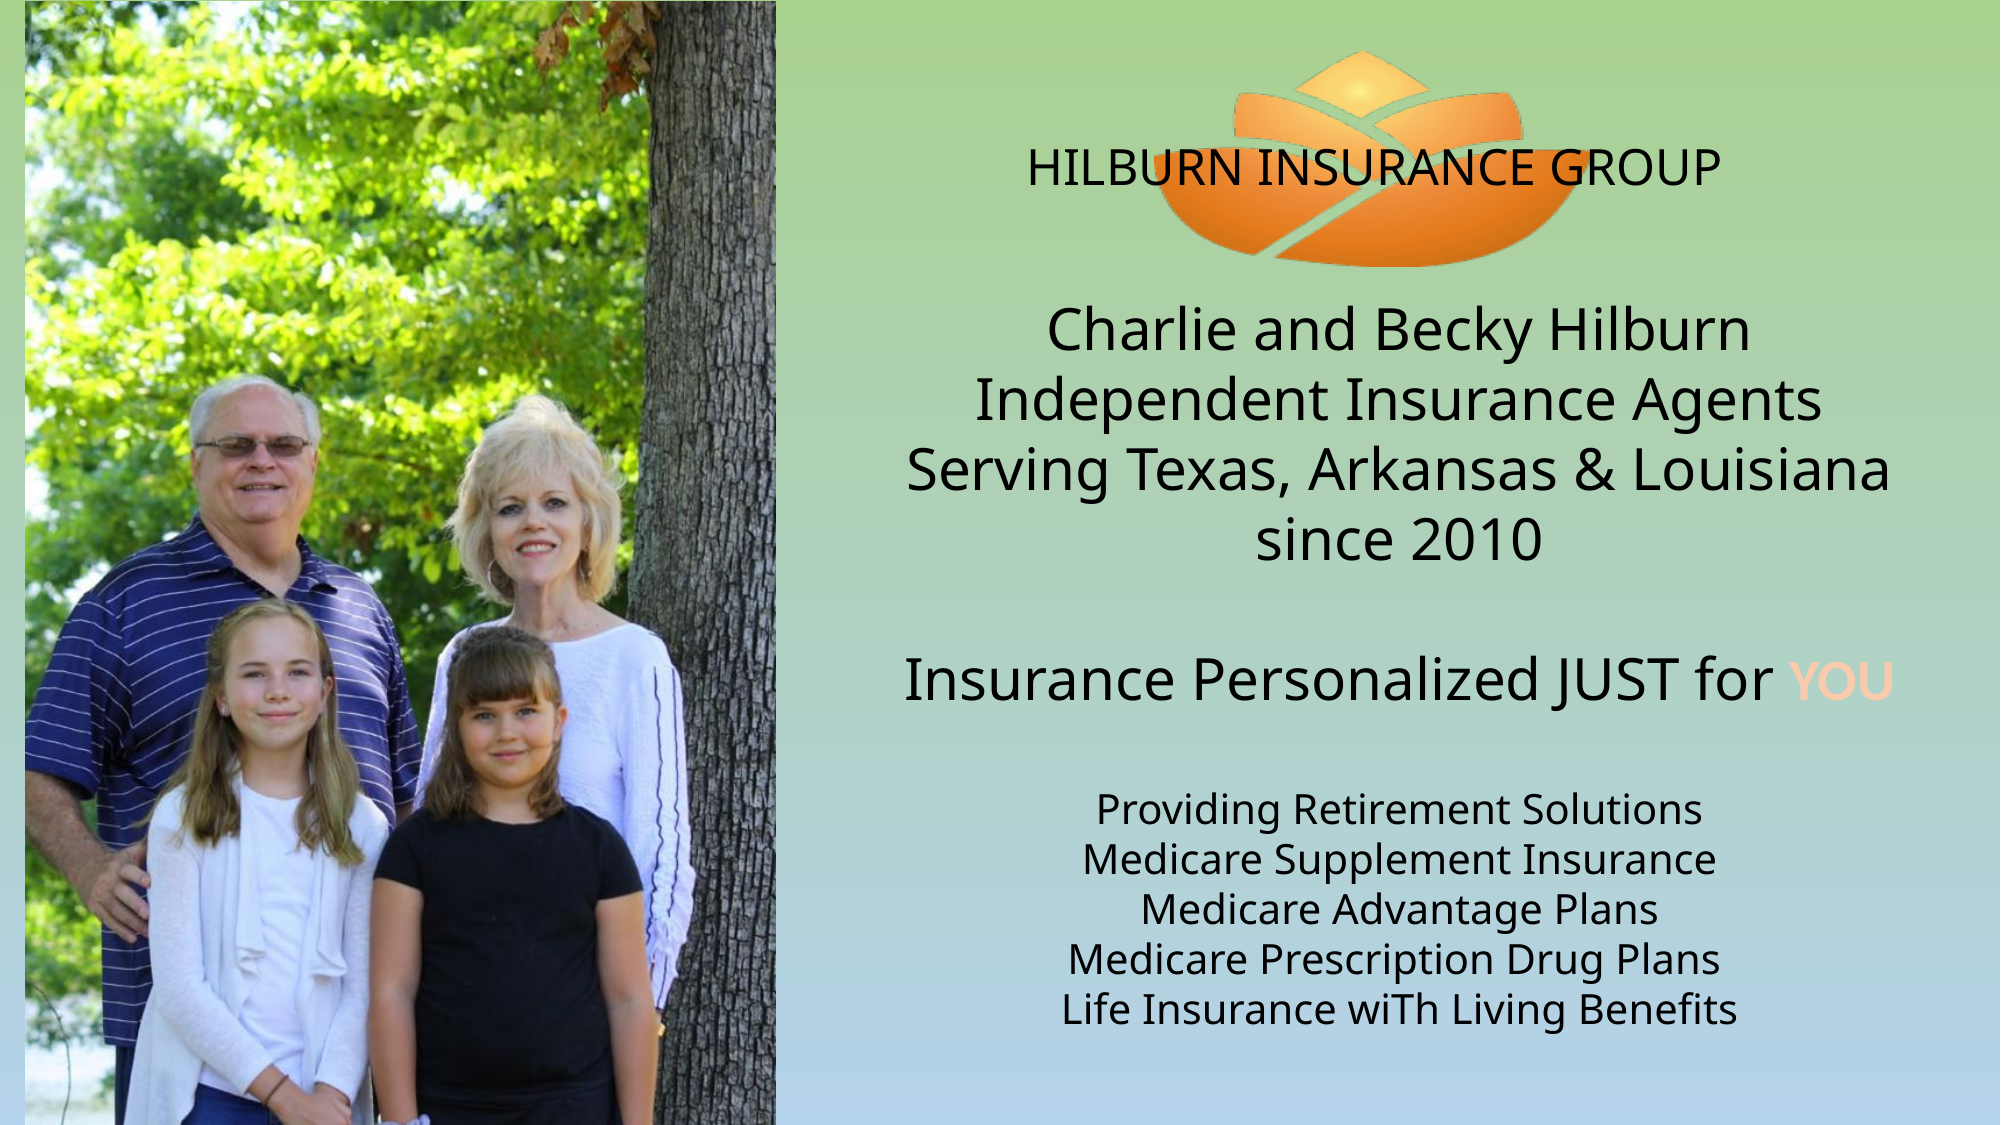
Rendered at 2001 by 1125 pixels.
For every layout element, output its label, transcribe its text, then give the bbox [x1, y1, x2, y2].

text_box HILBURN INSURANCE GROUP [1594, 128, 1771, 204]
text_box HILBURN INSURANCE GROUP [978, 128, 1154, 204]
picture [1154, 51, 1594, 267]
text_box Charlie and Becky Hilburn Independent Insurance Agents Serving Texas, Arkansas & Louisiana since 2010 Insurance Personalized JUST for YOU Providing Retirement Solutions Medicare Supplement Insurance Medicare Advantage Plans Medicare Prescription Drug Plans Life Insurance wiTh Living Benefits [878, 285, 1921, 1040]
picture [25, 1, 776, 1125]
